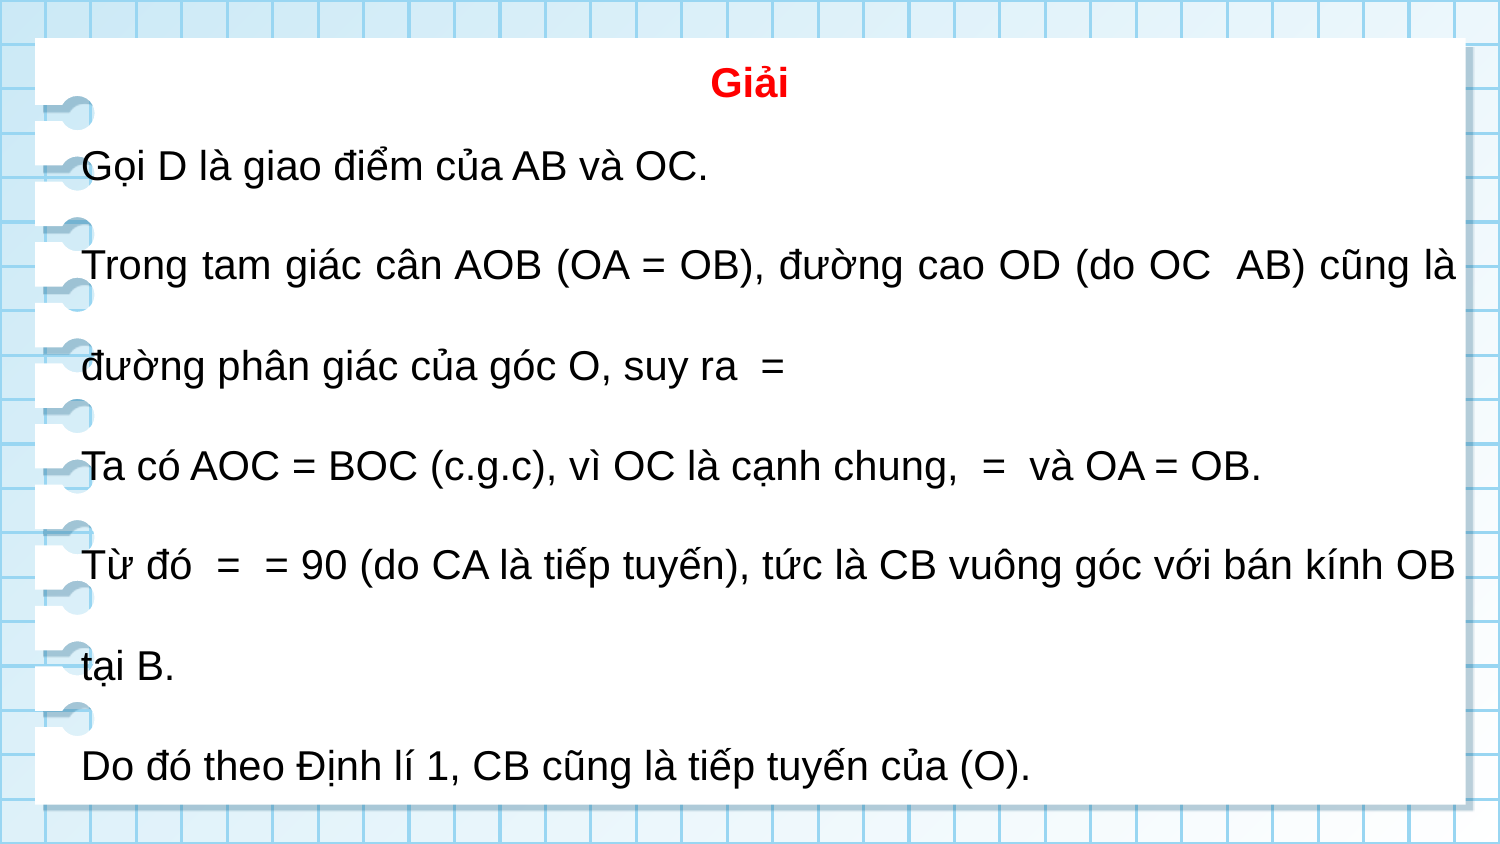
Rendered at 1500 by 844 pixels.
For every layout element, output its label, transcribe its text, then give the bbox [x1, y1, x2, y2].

text_box Giải [695, 48, 805, 113]
